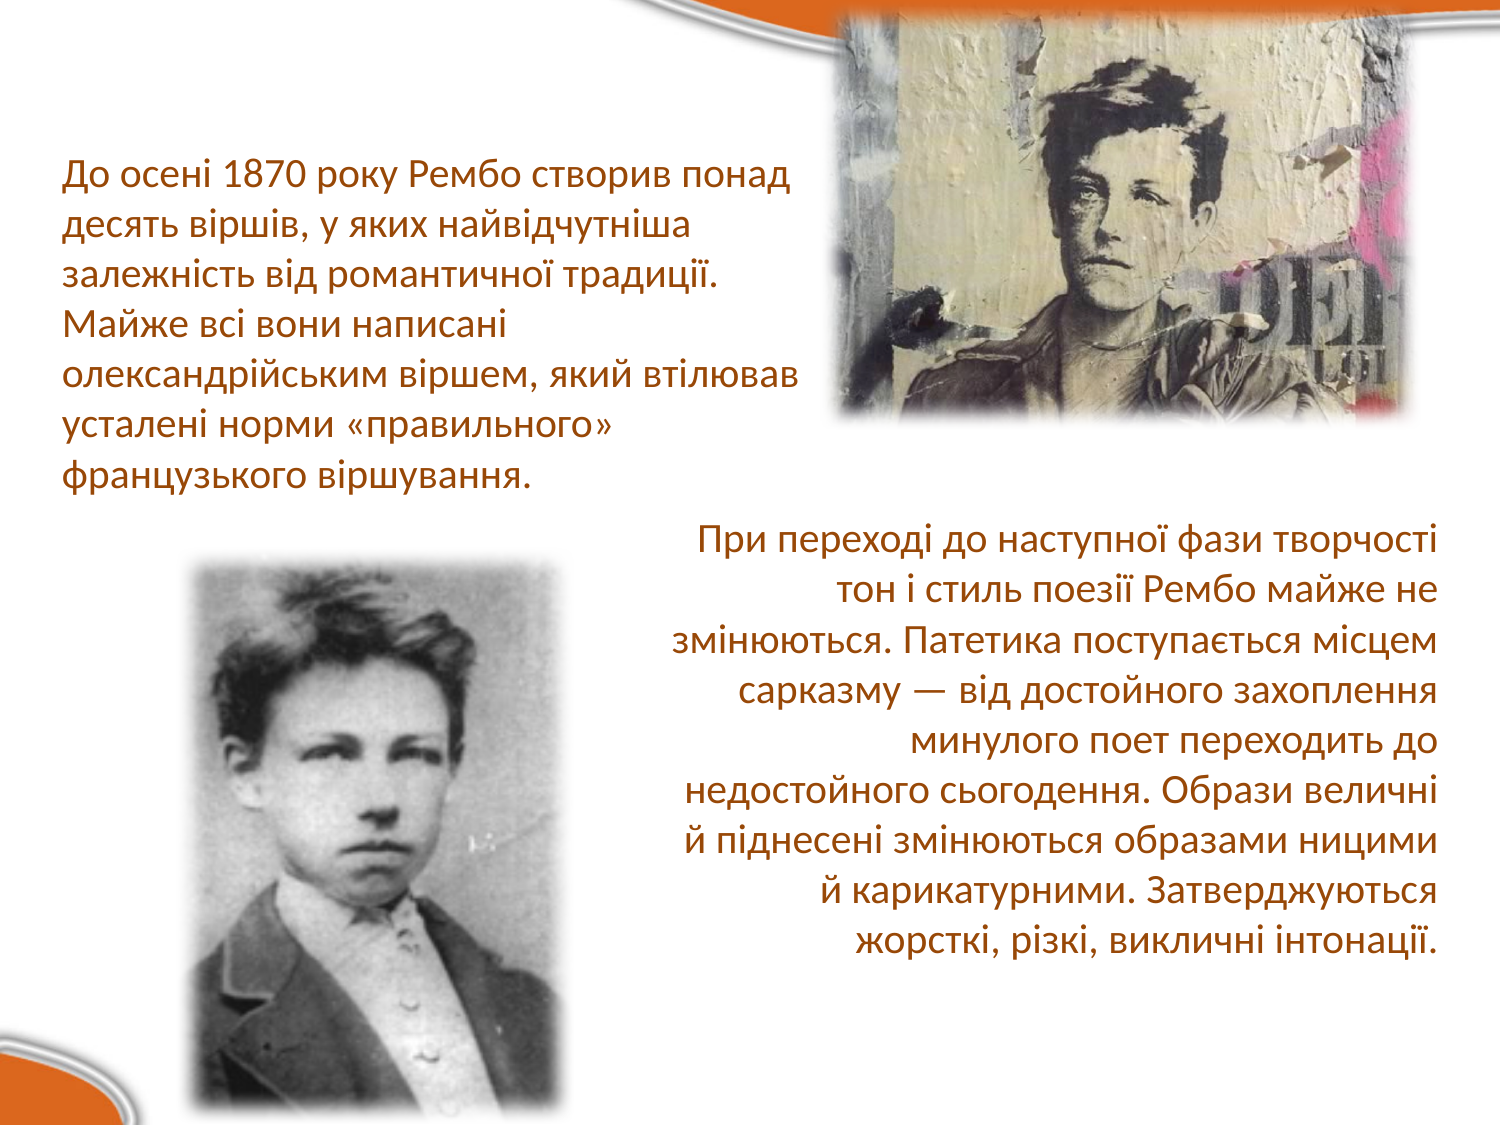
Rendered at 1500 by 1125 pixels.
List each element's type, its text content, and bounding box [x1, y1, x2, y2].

text_box При переході до наступної фази творчості тон і стиль поезії Рембо майже не змінюються. Патетика поступається місцем сарказму — від достойного захоплення минулого поет переходить до недостойного сьогодення. Образи величні й піднесені змінюються образами ницими й карикатурними. Затверджуються жорсткі, різкі, викличні інтонації. [656, 503, 1453, 969]
list До осені 1870 року Рембо створив понад десять віршів, у яких найвідчутніша залежність від романтичної традиції. Майже всі вони написані олександрійським віршем, який втілював усталені норми «правильного» французького віршування. [46, 257, 856, 504]
picture [0, 0, 1500, 1125]
